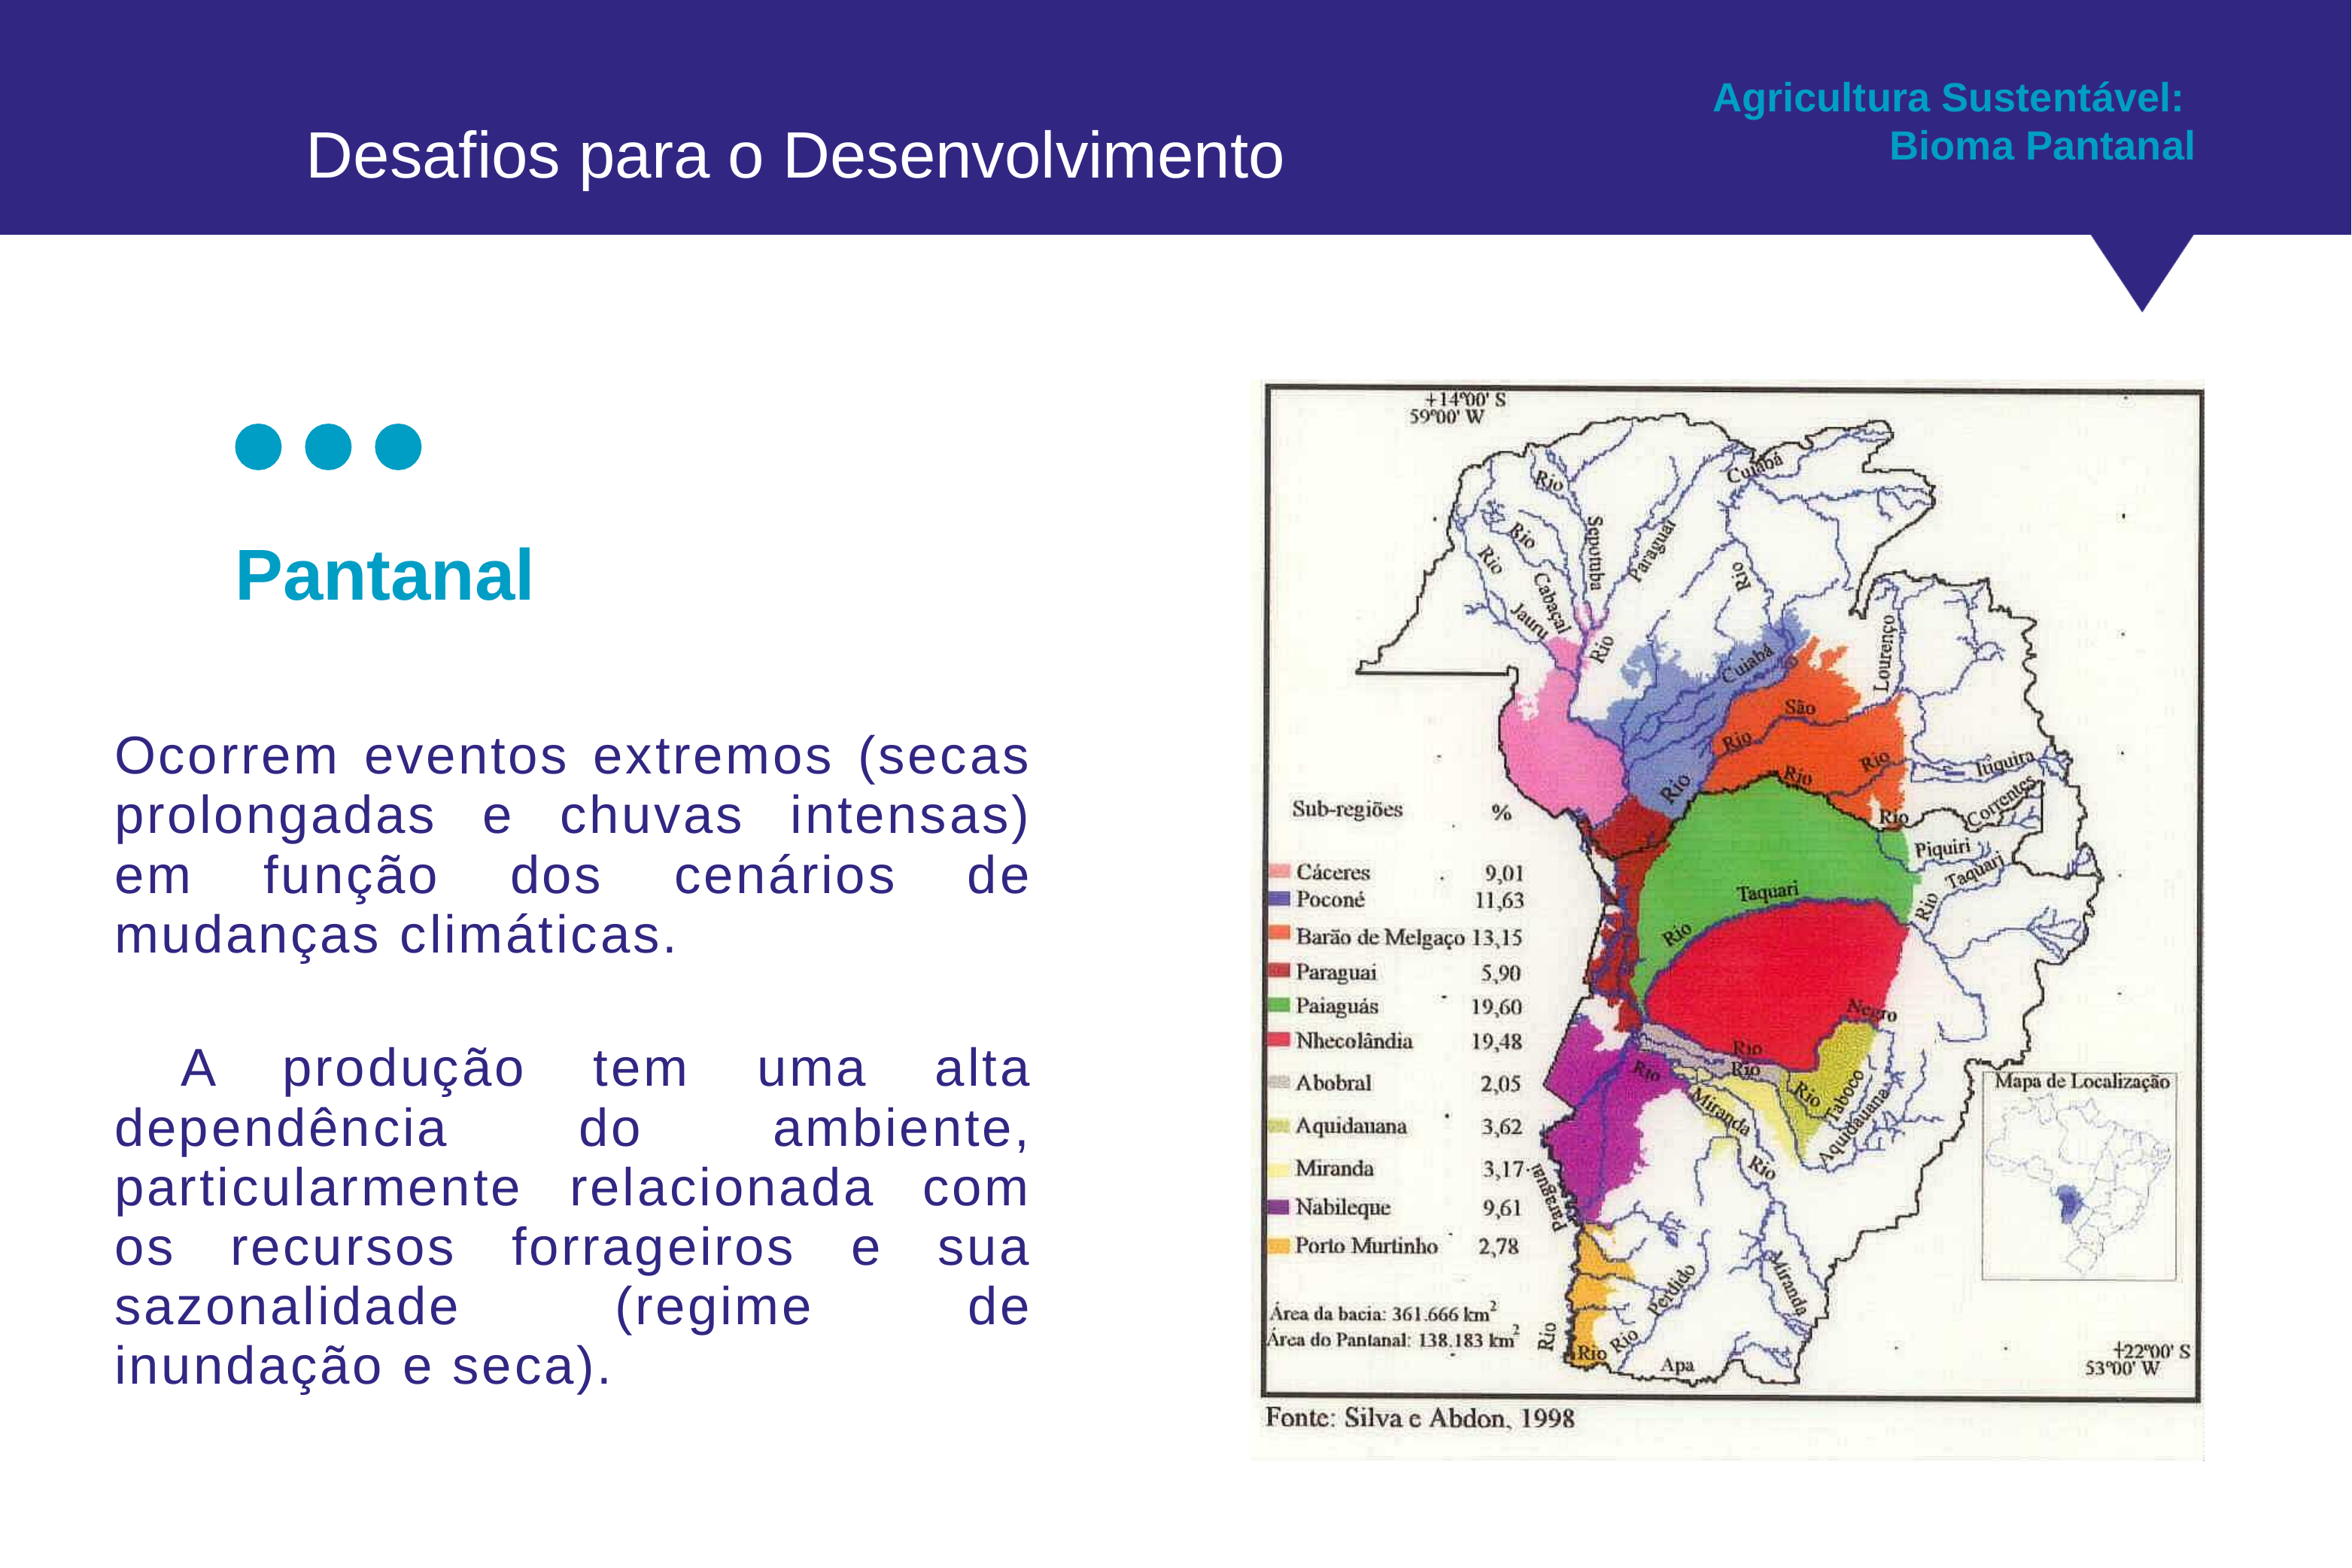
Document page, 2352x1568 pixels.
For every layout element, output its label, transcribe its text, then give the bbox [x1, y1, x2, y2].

title Pantanal [233, 525, 1247, 798]
picture [1250, 378, 2205, 1461]
text_box [375, 423, 422, 470]
text_box Ocorrem eventos extremos (secas prolongadas e chuvas intensas) em função dos cenários de mudanças climáticas. A produção tem uma alta dependência do ambiente, particularmente relacionada com os recursos forrageiros e sua sazonalidade (regime de inundação e seca). [113, 718, 1035, 1462]
text_box [235, 423, 282, 470]
text_box [305, 423, 352, 470]
picture [0, 0, 2351, 312]
